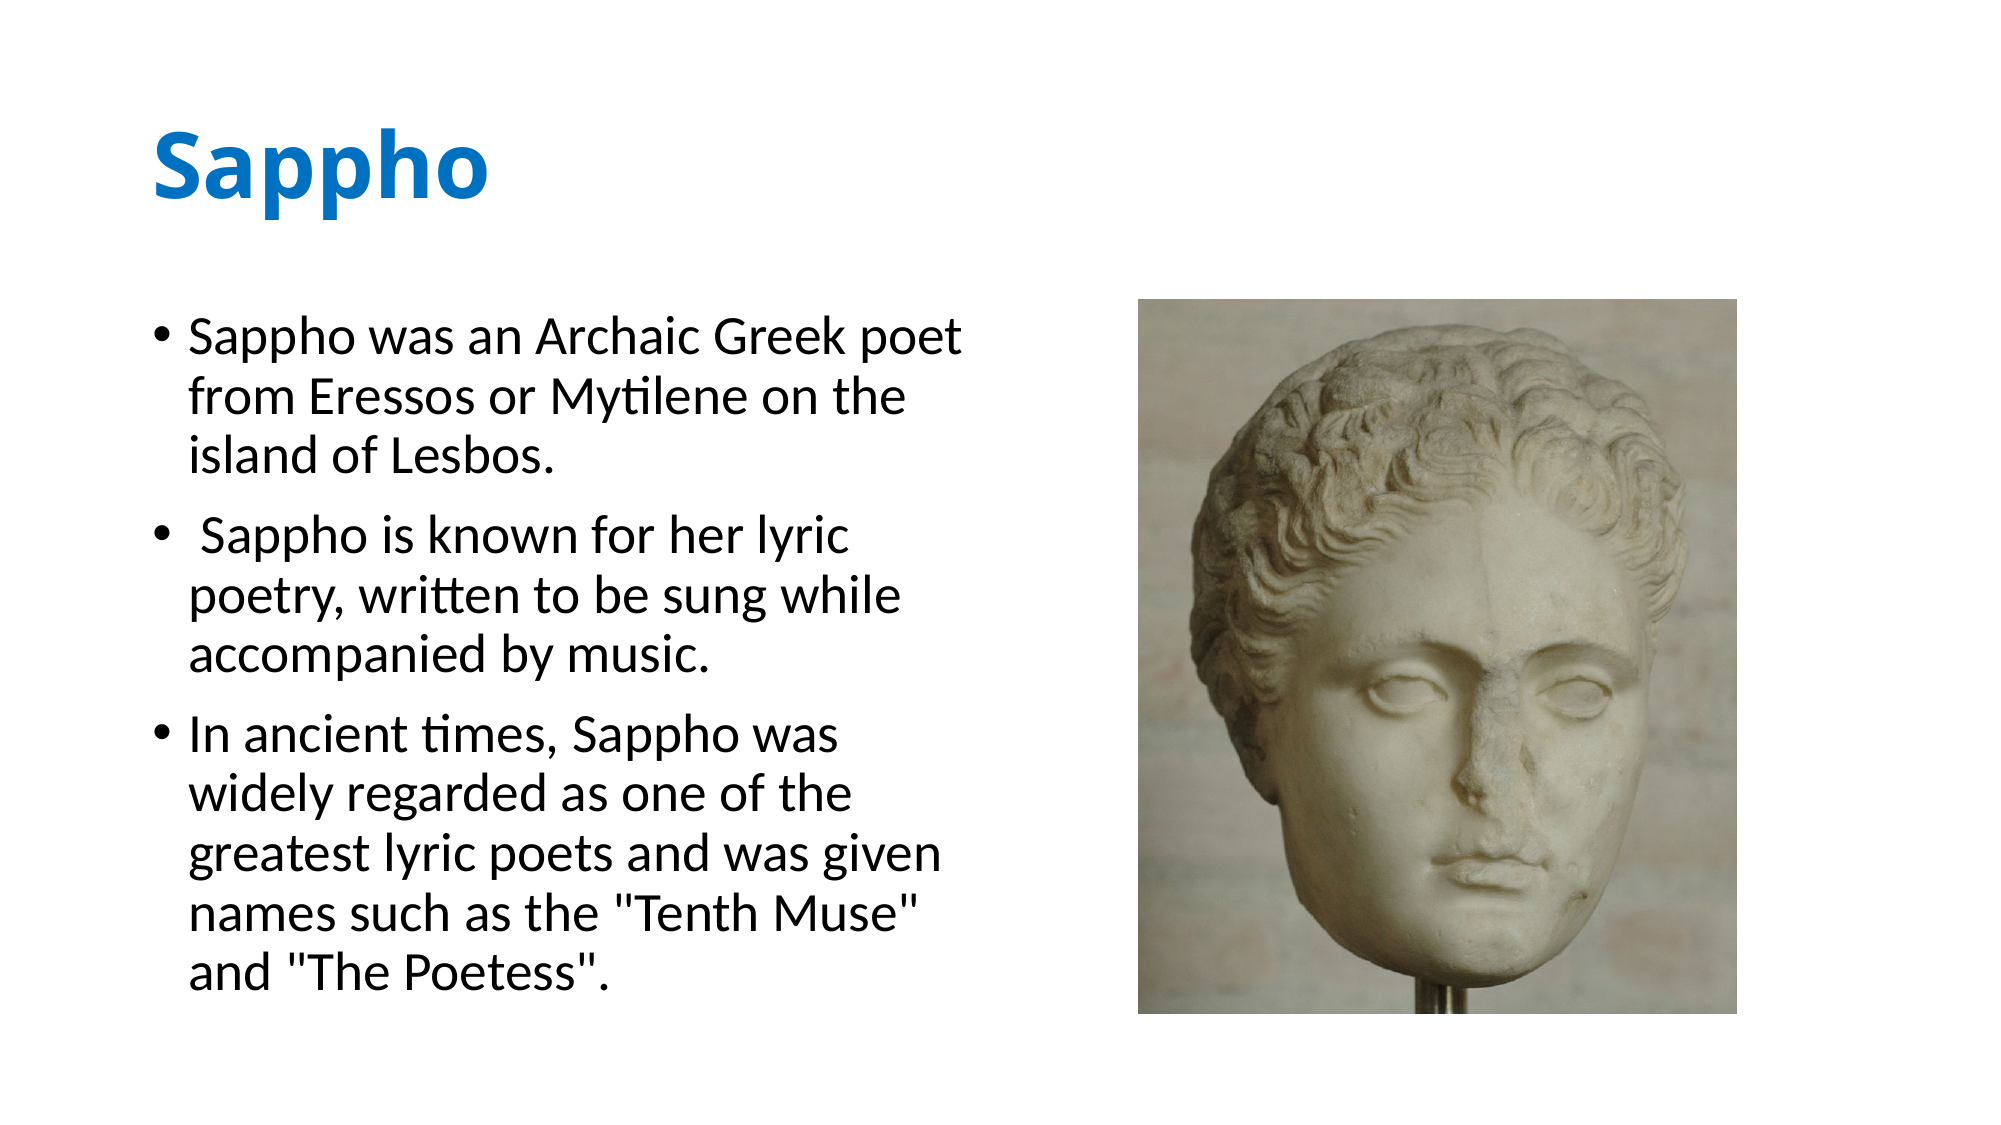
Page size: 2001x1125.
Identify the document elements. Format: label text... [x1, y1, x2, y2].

list Sappho was an Archaic Greek poet from Eressos or Mytilene on the island of Lesbos. Sappho is known for her lyric poetry, written to be sung while accompanied by music. In ancient times, Sappho was widely regarded as one of the greatest lyric poets and was given names such as the "Tenth Muse" and "The Poetess". [137, 299, 988, 1014]
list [1138, 299, 1737, 1014]
title Sappho [137, 59, 1863, 278]
